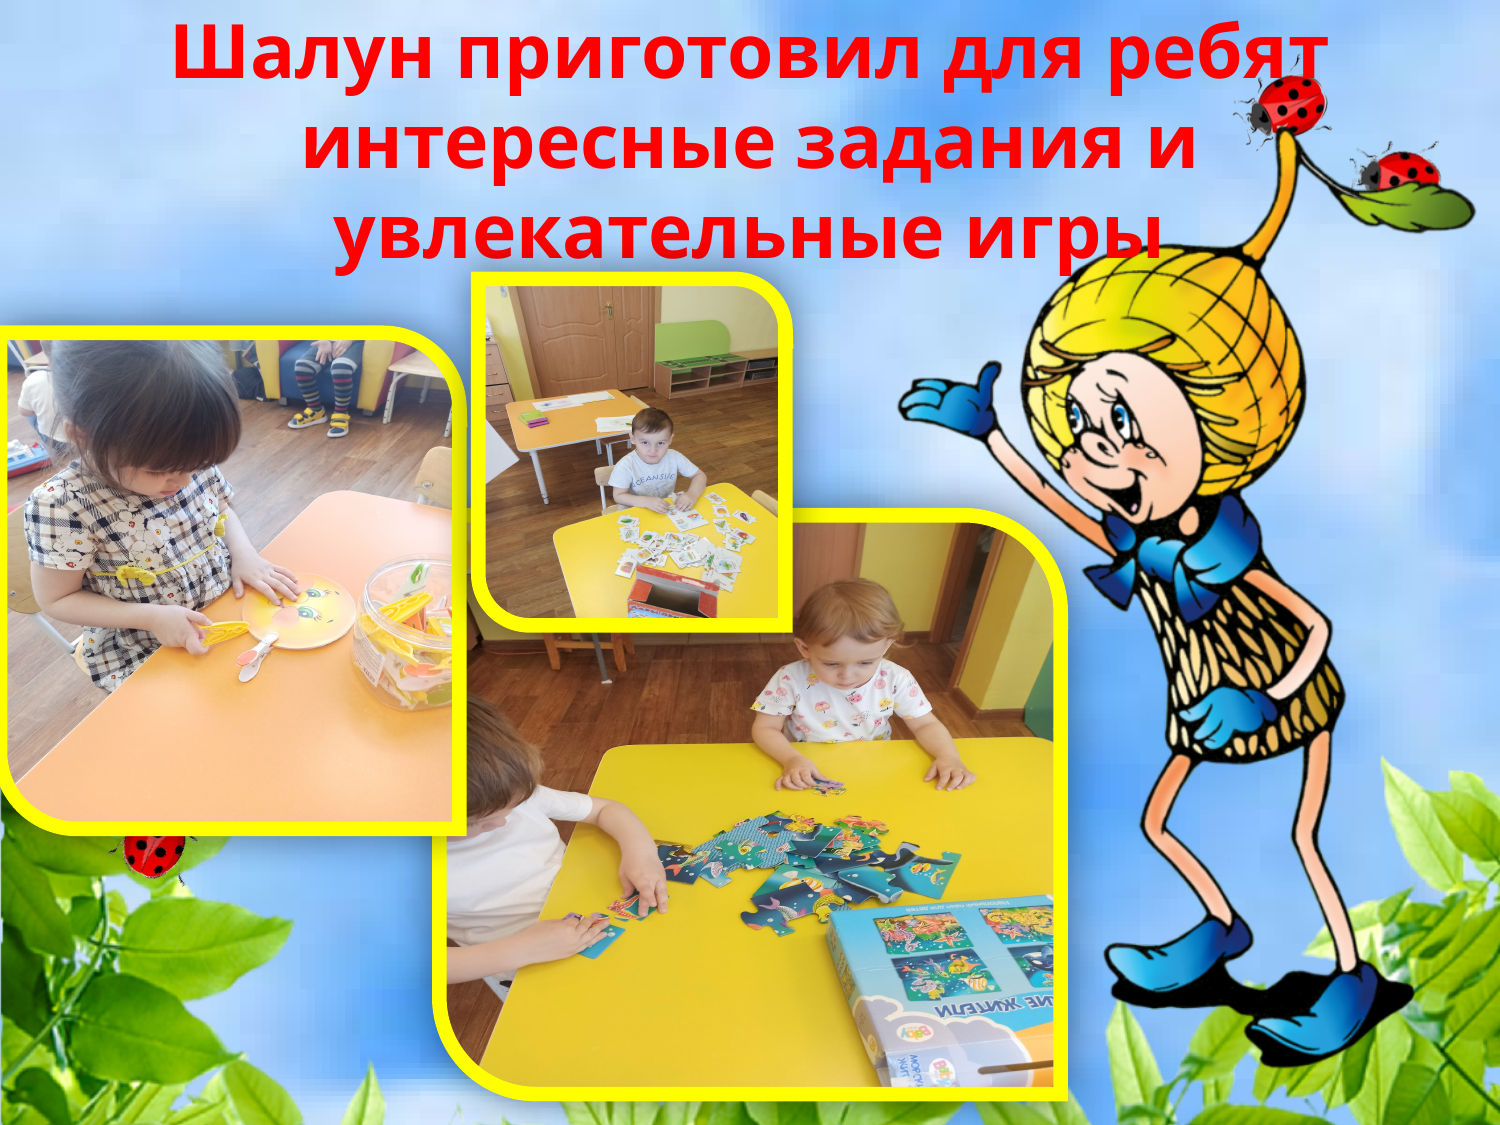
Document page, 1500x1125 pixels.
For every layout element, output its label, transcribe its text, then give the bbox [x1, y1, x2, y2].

title Шалун приготовил для ребят интересные задания и увлекательные игры [75, 45, 721, 233]
picture [0, 0, 1500, 1125]
